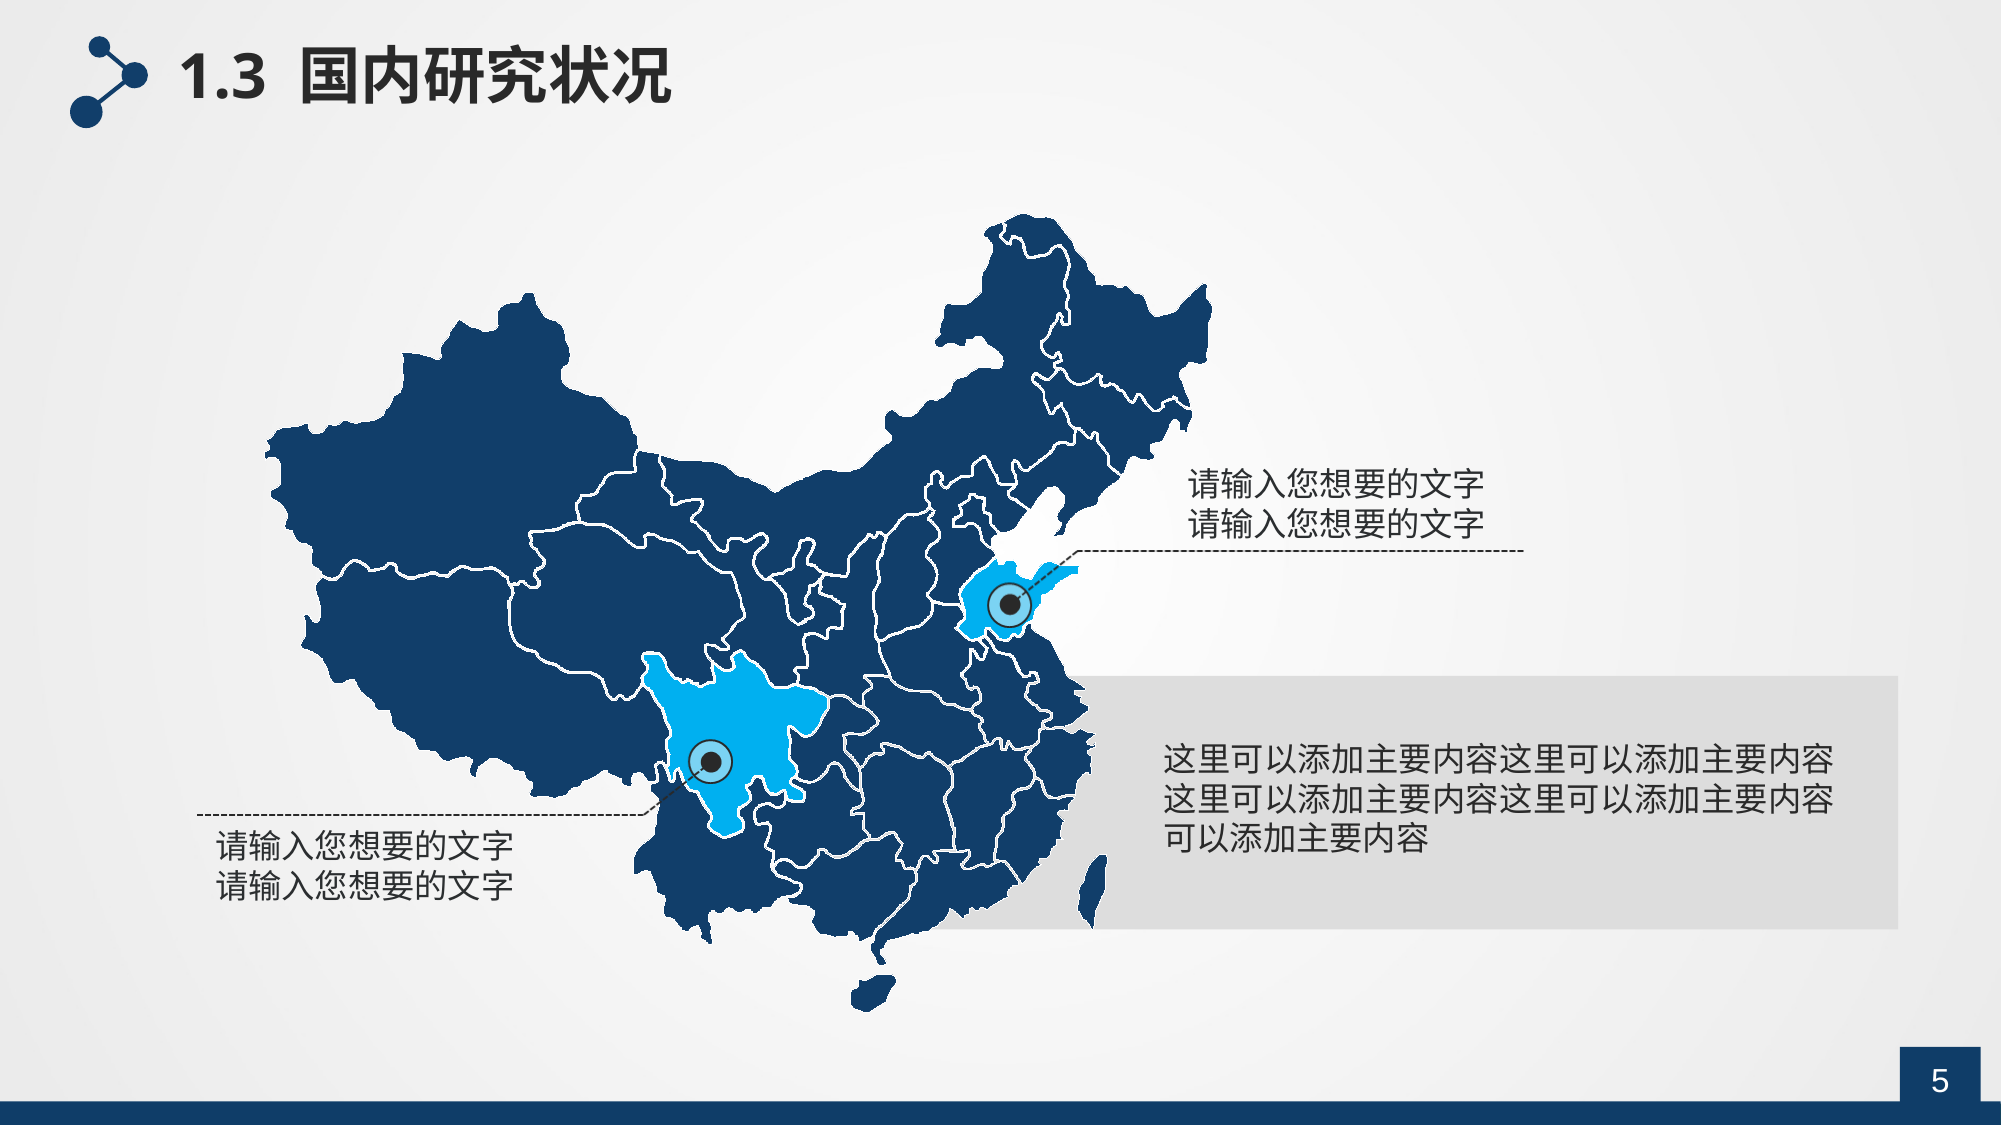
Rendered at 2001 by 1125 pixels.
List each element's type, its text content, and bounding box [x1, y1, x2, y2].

text_box [958, 566, 987, 640]
text_box [870, 850, 1019, 966]
text_box [850, 974, 897, 1013]
text_box [774, 833, 916, 942]
text_box [1009, 429, 1122, 537]
text_box [1077, 854, 1108, 930]
text_box [300, 561, 670, 739]
text_box [874, 508, 939, 640]
text_box [986, 629, 1090, 729]
text_box [931, 675, 1899, 930]
text_box [795, 533, 890, 706]
picture [0, 0, 2001, 1101]
text_box 请输入您想要的文字 请输入您想要的文字 [1172, 455, 1534, 550]
text_box [70, 36, 148, 129]
text_box [510, 523, 744, 699]
text_box 1.3 国内研究状况 [162, 28, 688, 119]
text_box [844, 676, 988, 767]
text_box [1033, 369, 1193, 475]
text_box [991, 629, 1023, 640]
text_box [962, 637, 1051, 749]
text_box [995, 779, 1075, 884]
text_box [879, 602, 986, 709]
text_box 这里可以添加主要内容这里可以添加主要内容这里可以添加主要内容这里可以添加主要内容可以添加主要内容 [1148, 730, 1851, 865]
text_box [660, 222, 1075, 579]
text_box [852, 744, 955, 869]
text_box [577, 450, 844, 687]
text_box 请输入您想要的文字 请输入您想要的文字 [200, 818, 563, 913]
text_box [770, 539, 823, 624]
text_box [264, 292, 640, 587]
text_box [954, 495, 999, 548]
text_box [789, 696, 877, 791]
text_box [643, 651, 828, 837]
text_box [926, 457, 1028, 607]
text_box [1026, 728, 1096, 798]
text_box [755, 764, 870, 867]
text_box [633, 777, 801, 945]
text_box [1001, 213, 1213, 411]
text_box [945, 739, 1034, 869]
